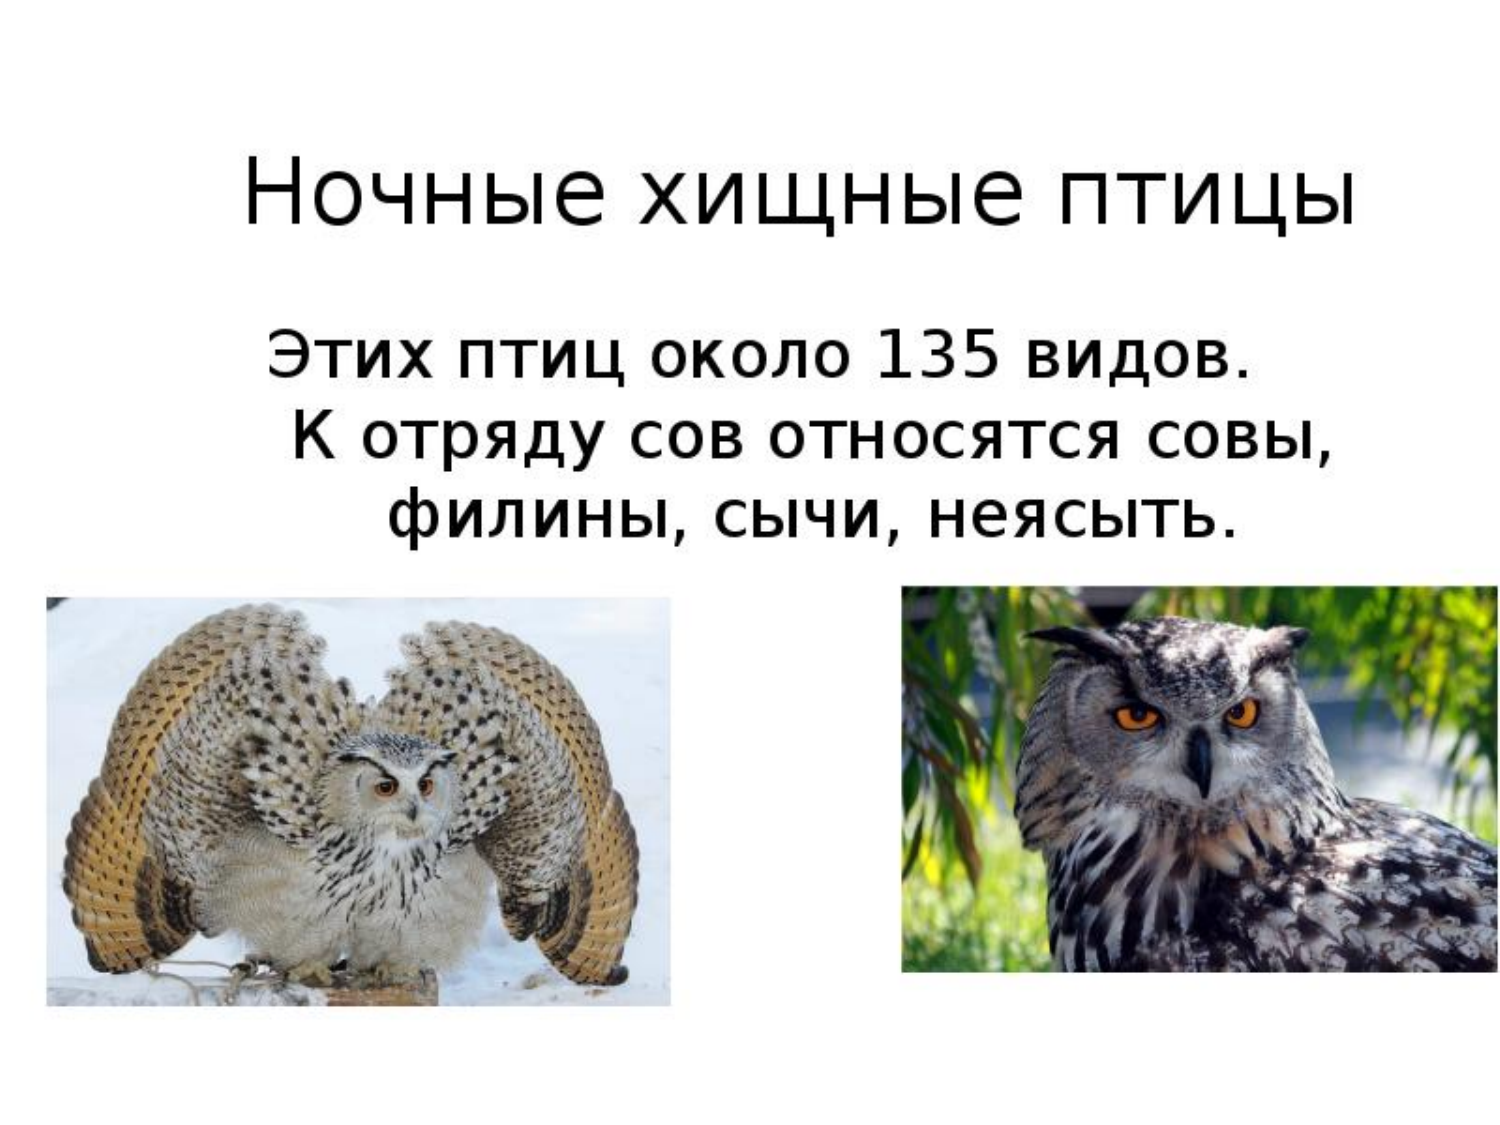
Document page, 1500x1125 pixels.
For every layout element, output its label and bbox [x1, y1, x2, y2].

list [0, 0, 1500, 1125]
